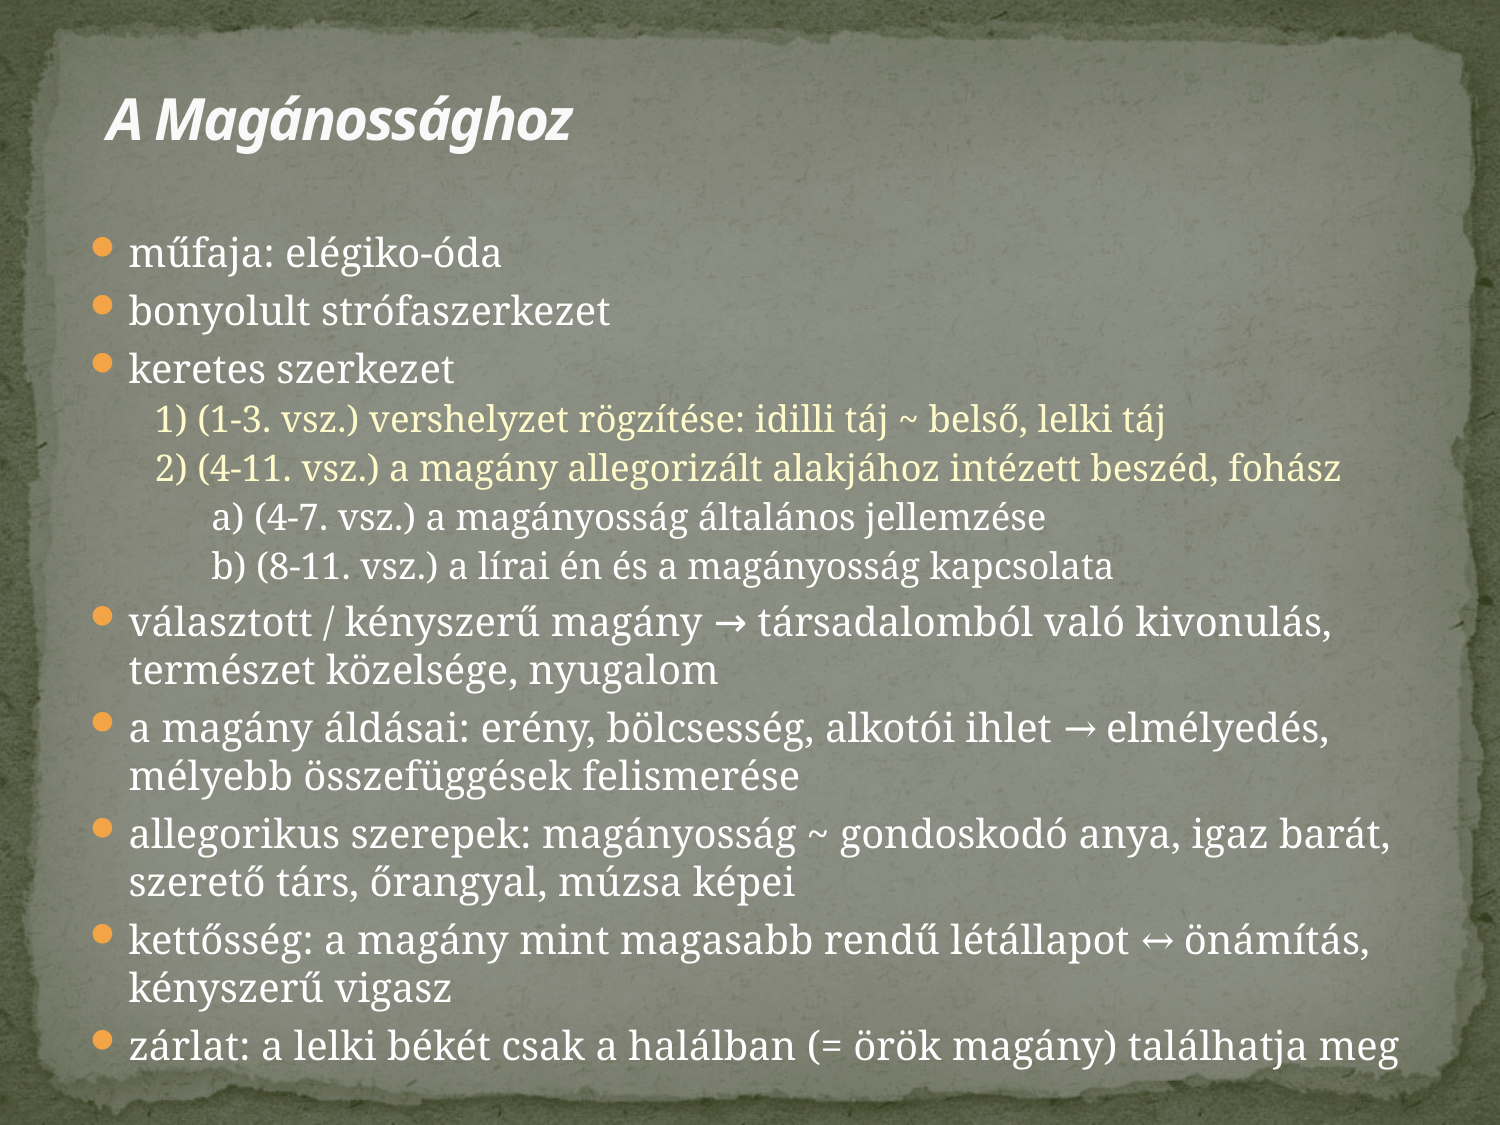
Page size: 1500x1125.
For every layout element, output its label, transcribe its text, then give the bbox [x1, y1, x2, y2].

title A Magánossághoz [74, 45, 1425, 161]
list műfaja: elégiko-óda bonyolult strófaszerkezet keretes szerkezet 1) (1-3. vsz.) vershelyzet rögzítése: idilli táj ~ belső, lelki táj 2) (4-11. vsz.) a magány allegorizált alakjához intézett beszéd, fohász a) (4-7. vsz.) a magányosság általános jellemzése b) (8-11. vsz.) a lírai én és a magányosság kapcsolata választott / kényszerű magány → társadalomból való kivonulás, természet közelsége, nyugalom a magány áldásai: erény, bölcsesség, alkotói ihlet → elmélyedés, mélyebb összefüggések felismerése allegorikus szerepek: magányosság ~ gondoskodó anya, igaz barát, szerető társ, őrangyal, múzsa képei kettősség: a magány mint magasabb rendű létállapot ↔ önámítás, kényszerű vigasz zárlat: a lelki békét csak a halálban (= örök magány) találhatja meg [75, 219, 1459, 1083]
